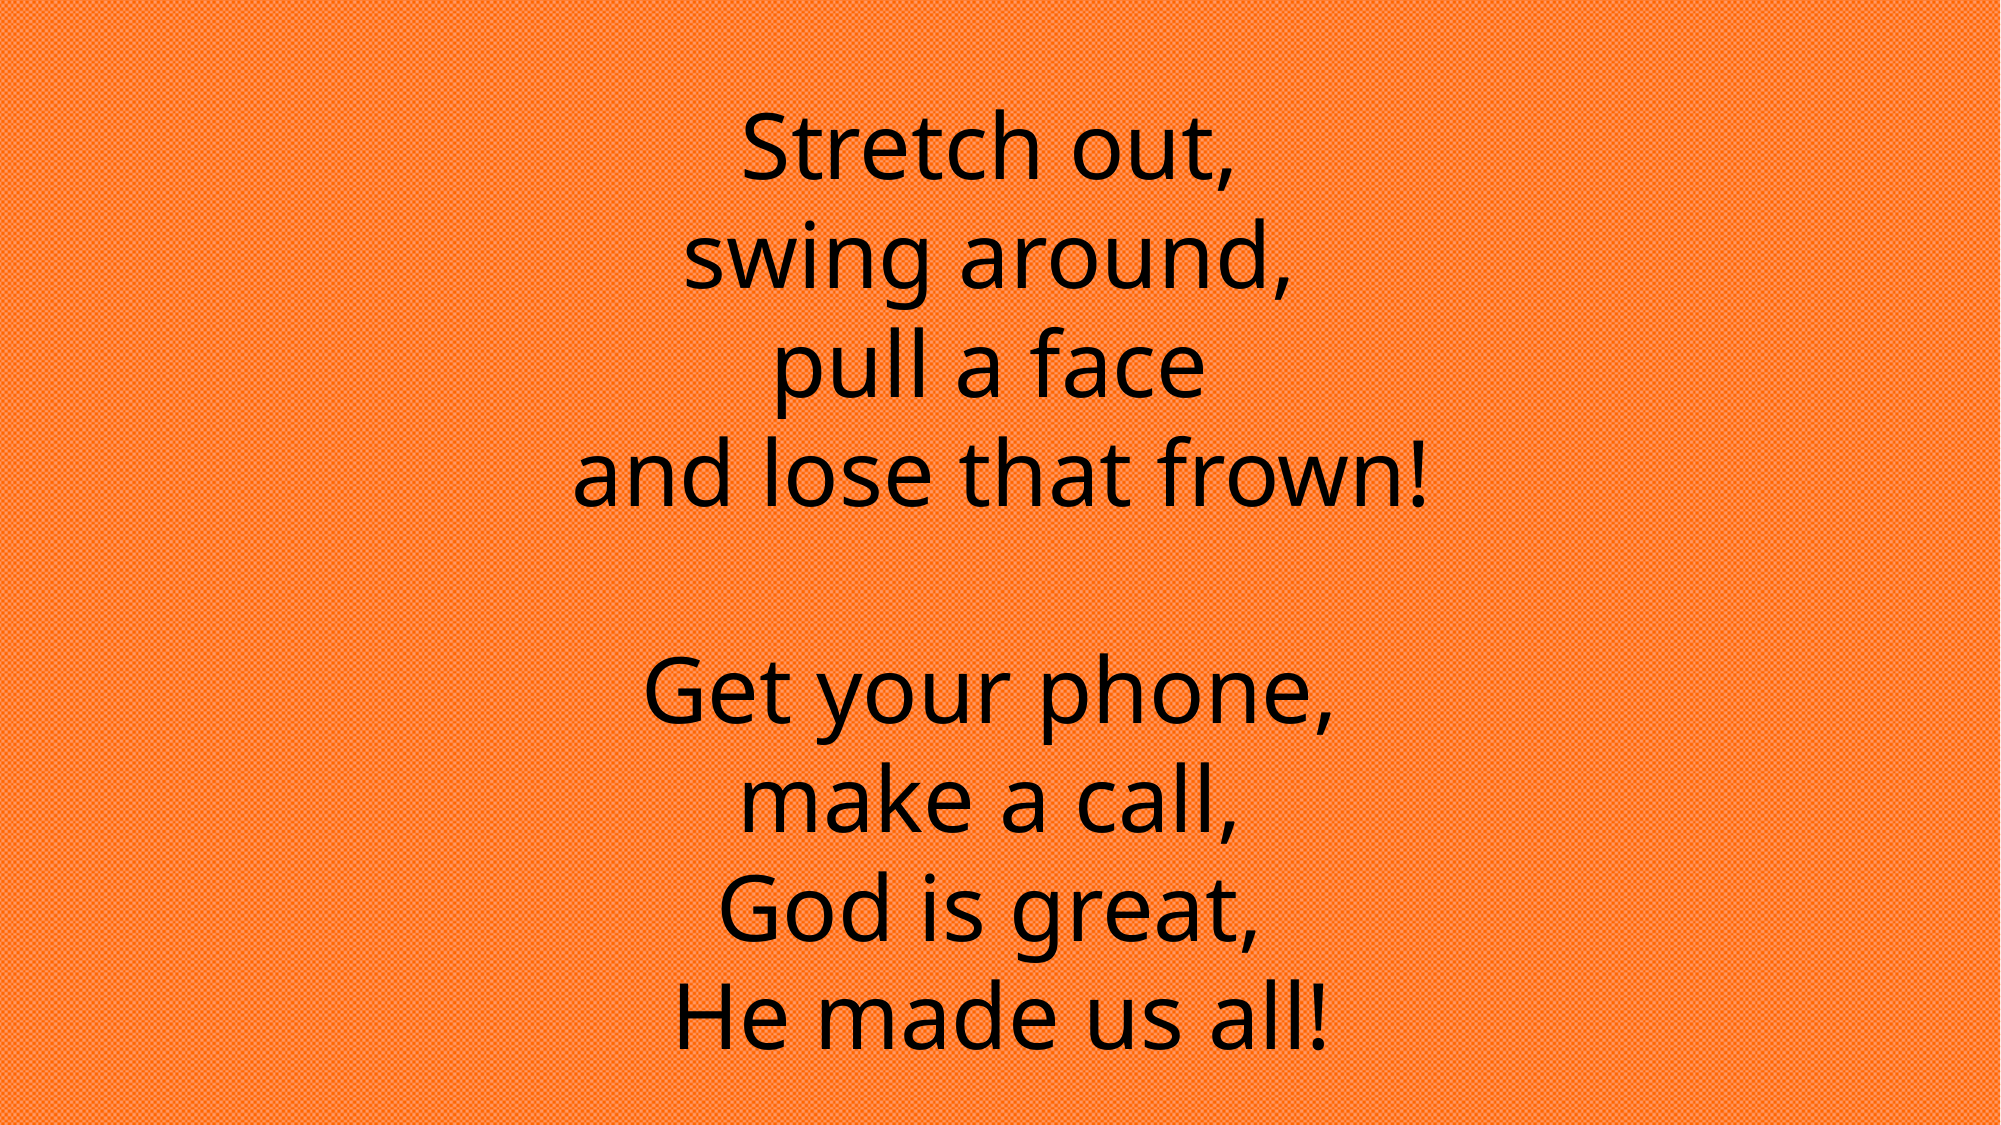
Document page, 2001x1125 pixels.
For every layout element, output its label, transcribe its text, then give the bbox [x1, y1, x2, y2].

list Stretch out, swing around, pull a face and lose that frown! Get your phone, make a call, God is great, He made us all! [326, 101, 1677, 845]
picture [0, 0, 2001, 1125]
